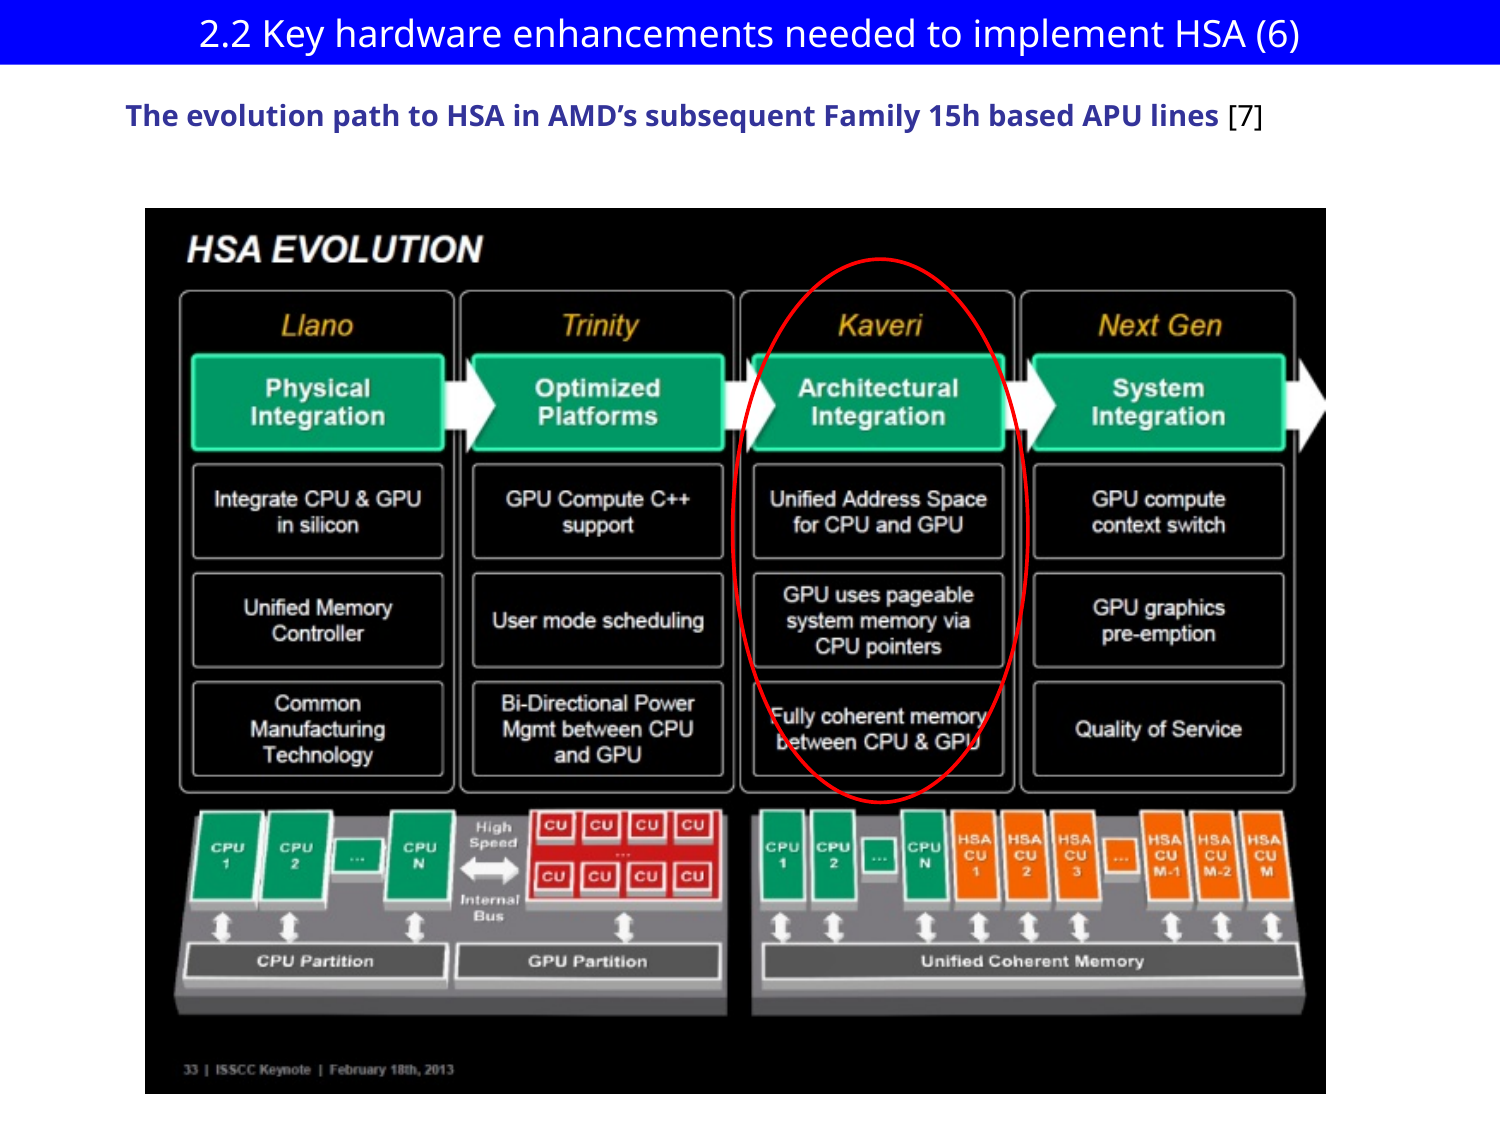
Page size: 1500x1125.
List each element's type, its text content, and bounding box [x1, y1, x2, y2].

title 2.2 Key hardware enhancements needed to implement HSA (6) [0, 0, 1500, 65]
picture [145, 207, 1326, 1094]
text_box The evolution path to HSA in AMD’s subsequent Family 15h based APU lines [7] [110, 90, 1279, 140]
